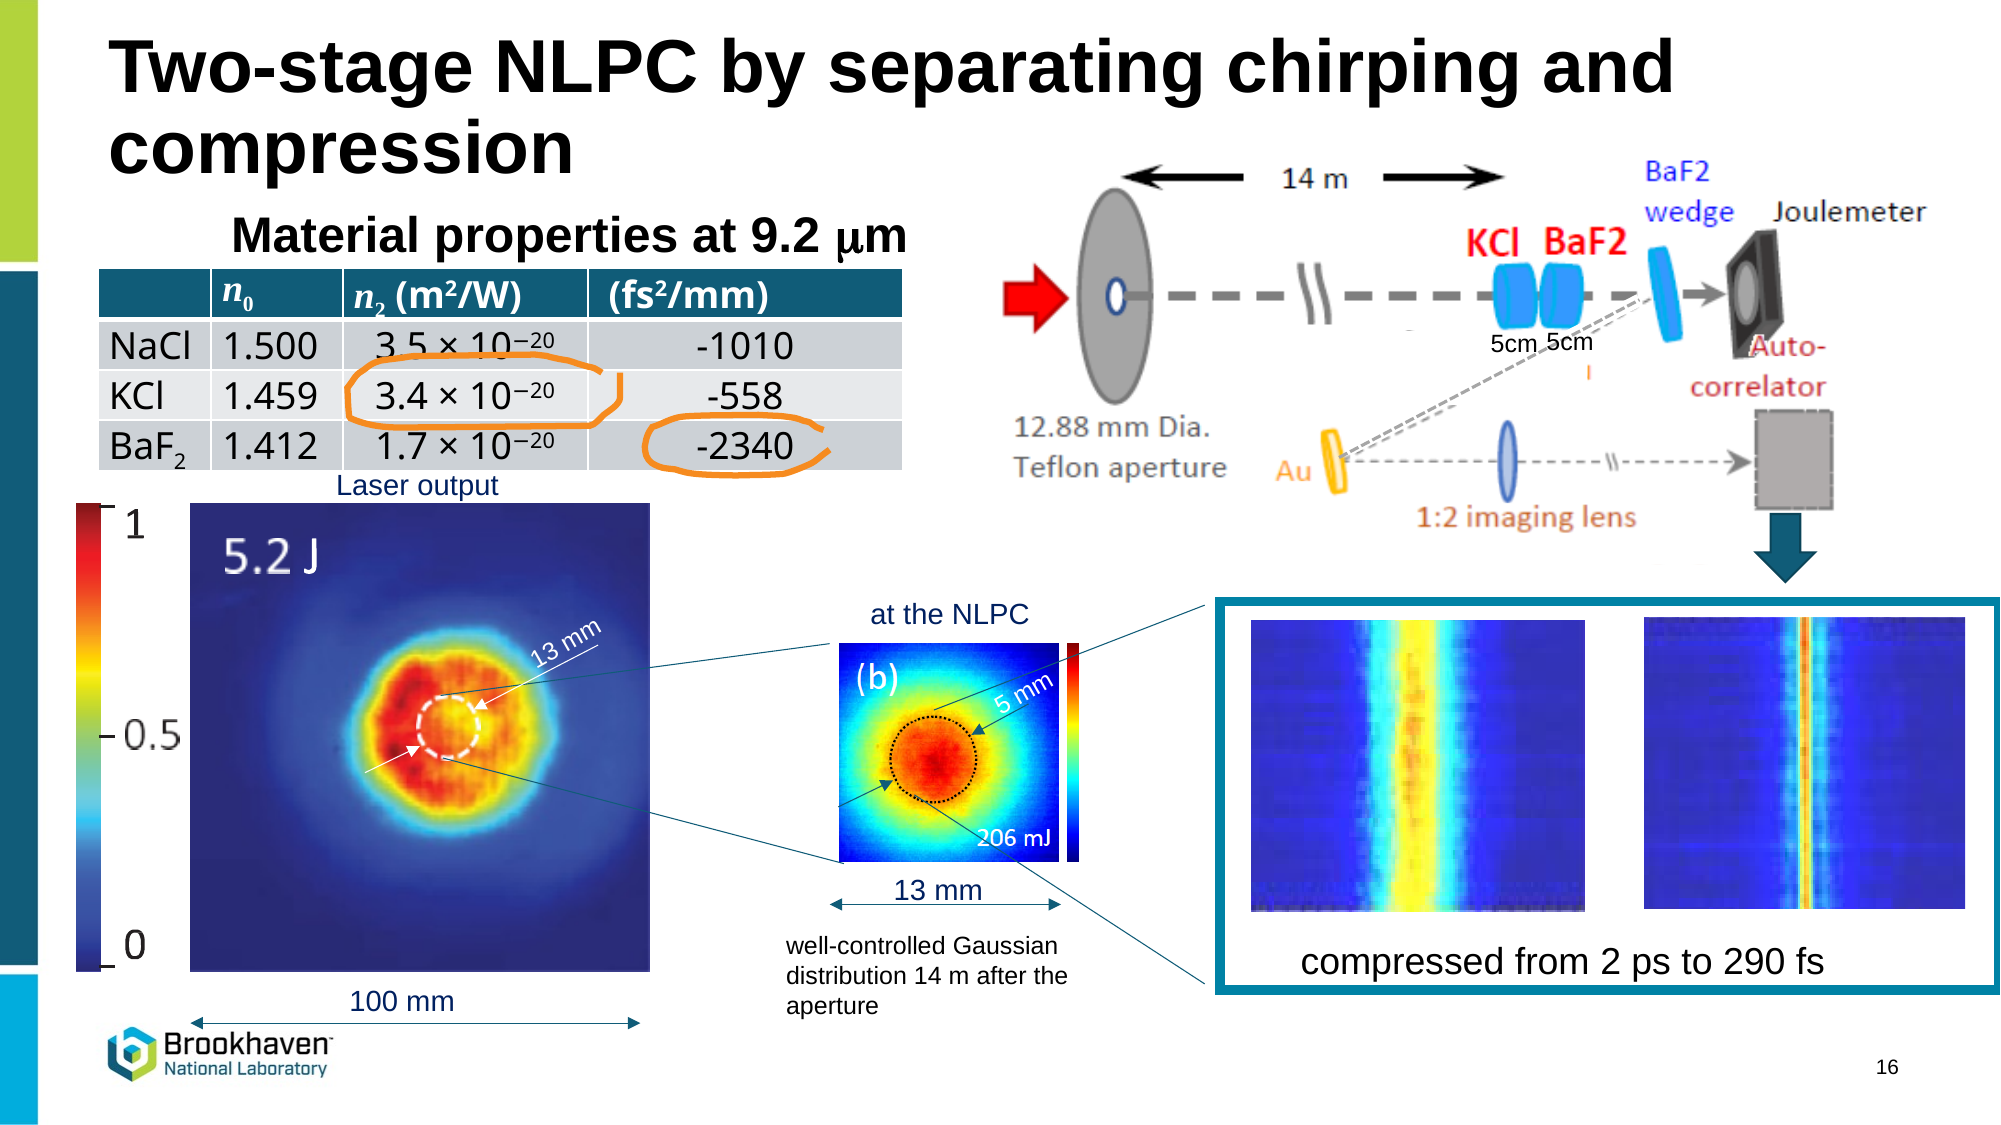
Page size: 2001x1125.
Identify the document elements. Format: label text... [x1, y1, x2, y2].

title Two-stage NLPC by separating chirping and compression [93, 0, 1982, 218]
text_box Material properties at 9.2 mm [216, 194, 924, 270]
picture [0, 0, 2001, 1125]
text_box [364, 746, 420, 773]
text_box [346, 354, 621, 429]
text_box [1219, 600, 2000, 991]
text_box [1251, 617, 1966, 911]
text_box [934, 605, 1205, 710]
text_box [838, 780, 894, 807]
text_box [473, 645, 599, 710]
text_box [442, 757, 844, 864]
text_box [440, 643, 830, 696]
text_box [75, 503, 650, 973]
text_box 13 mm [879, 905, 914, 914]
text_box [914, 794, 1205, 984]
text_box Laser output [321, 458, 515, 503]
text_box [1338, 299, 1640, 458]
slide_number 16 [1835, 1036, 1907, 1097]
text_box at the NLPC [855, 588, 1045, 616]
text_box 13 mm [879, 875, 914, 904]
text_box well-controlled Gaussian distribution 14 m after the aperture [771, 922, 1172, 1027]
text_box 100 mm [334, 975, 470, 1023]
text_box [644, 414, 830, 476]
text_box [971, 703, 1029, 735]
